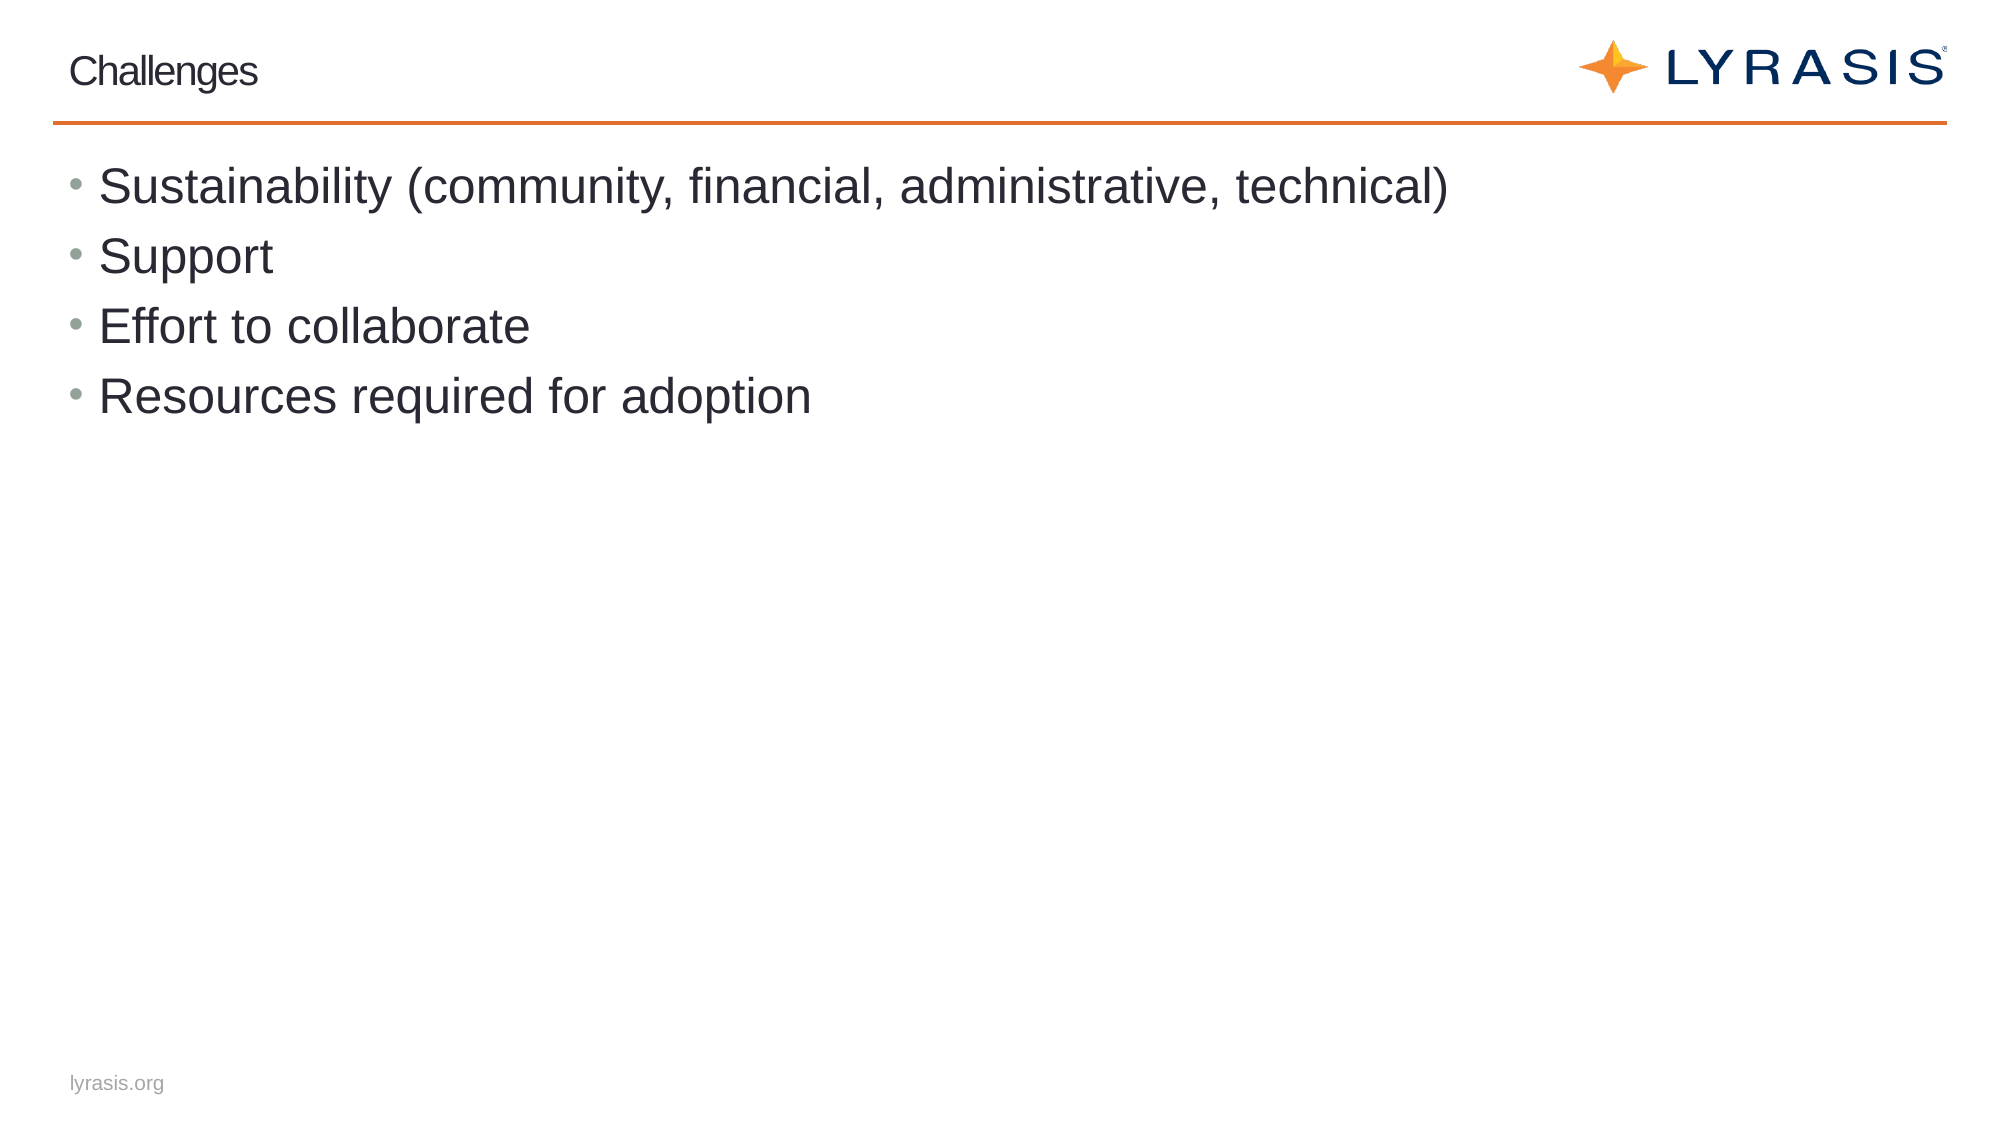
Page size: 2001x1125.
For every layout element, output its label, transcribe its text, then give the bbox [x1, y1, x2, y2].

title Challenges [53, 36, 1518, 111]
list Sustainability (community, financial, administrative, technical) Support Effort to collaborate Resources required for adoption [53, 146, 1948, 980]
